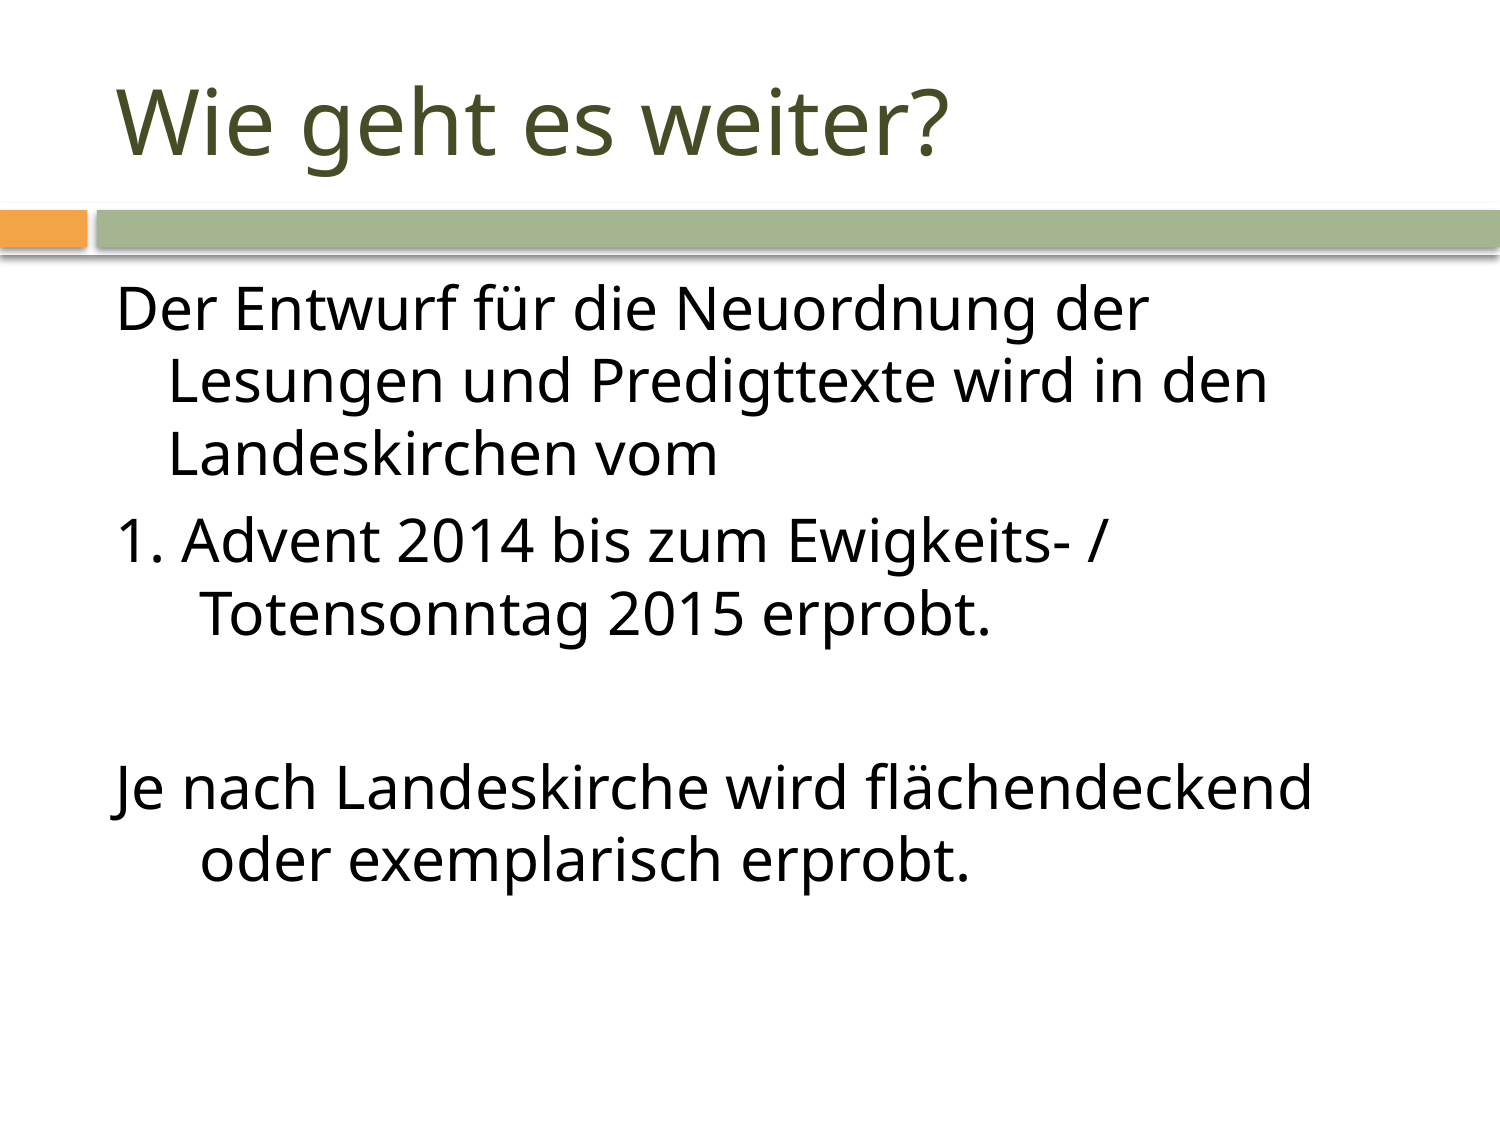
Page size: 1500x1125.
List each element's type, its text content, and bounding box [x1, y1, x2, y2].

list Der Entwurf für die Neuordnung der Lesungen und Predigttexte wird in den Landeskirchen vom 1. Advent 2014 bis zum Ewigkeits- / Totensonntag 2015 erprobt. Je nach Landeskirche wird flächendeckend oder exemplarisch erprobt. [100, 262, 1438, 1000]
title Wie geht es weiter? [100, 37, 1438, 200]
